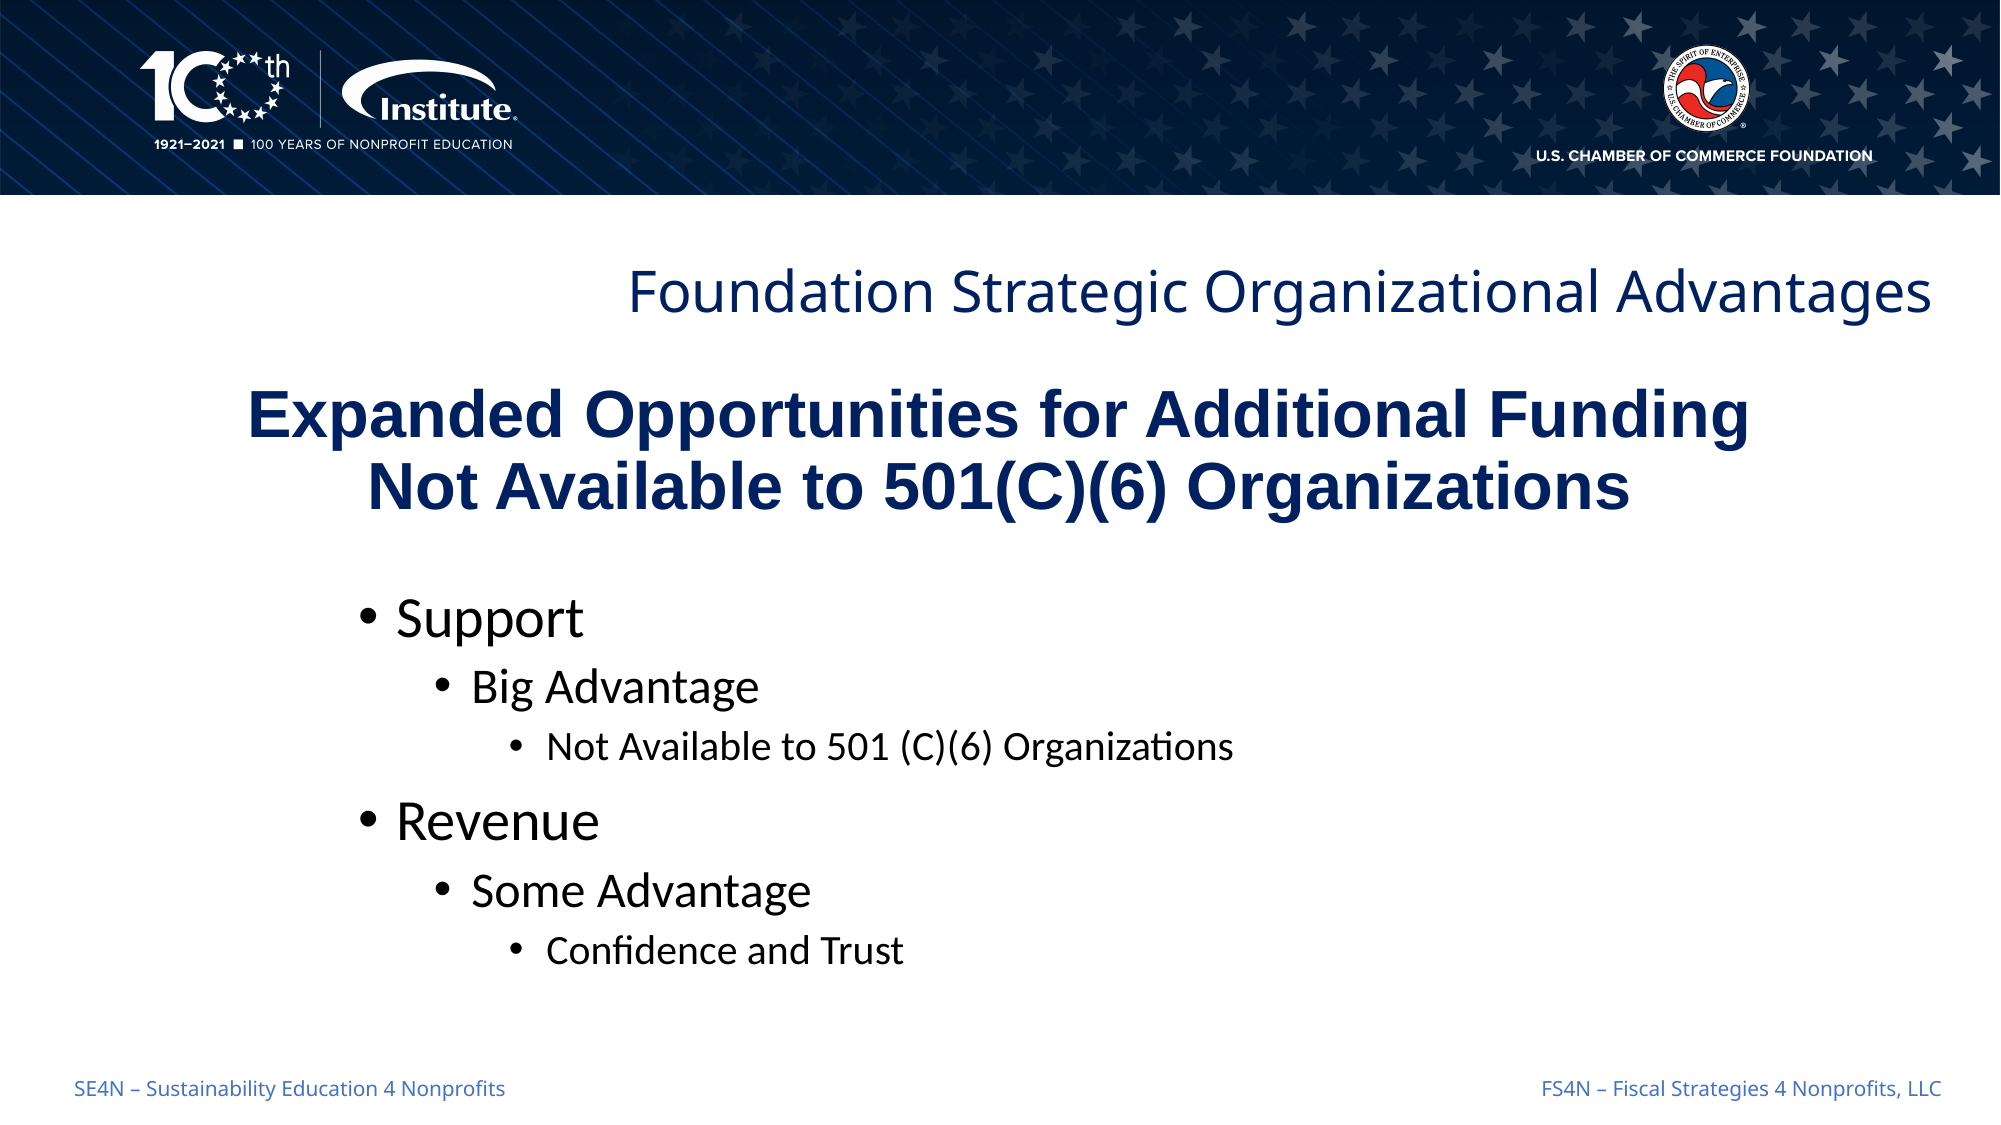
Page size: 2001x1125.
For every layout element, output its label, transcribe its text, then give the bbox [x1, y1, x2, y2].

list Support Big Advantage Not Available to 501 (C)(6) Organizations Revenue Some Advantage Confidence and Trust [344, 579, 1694, 1078]
title Expanded Opportunities for Additional Funding Not Available to 501(C)(6) Organizations [212, 357, 1788, 546]
text_box Foundation Strategic Organizational Advantages [599, 225, 1950, 364]
picture [0, 0, 2000, 195]
text_box SE4N – Sustainability Education 4 Nonprofits [33, 1062, 547, 1115]
text_box FS4N – Fiscal Strategies 4 Nonprofits, LLC [1516, 1062, 1967, 1115]
